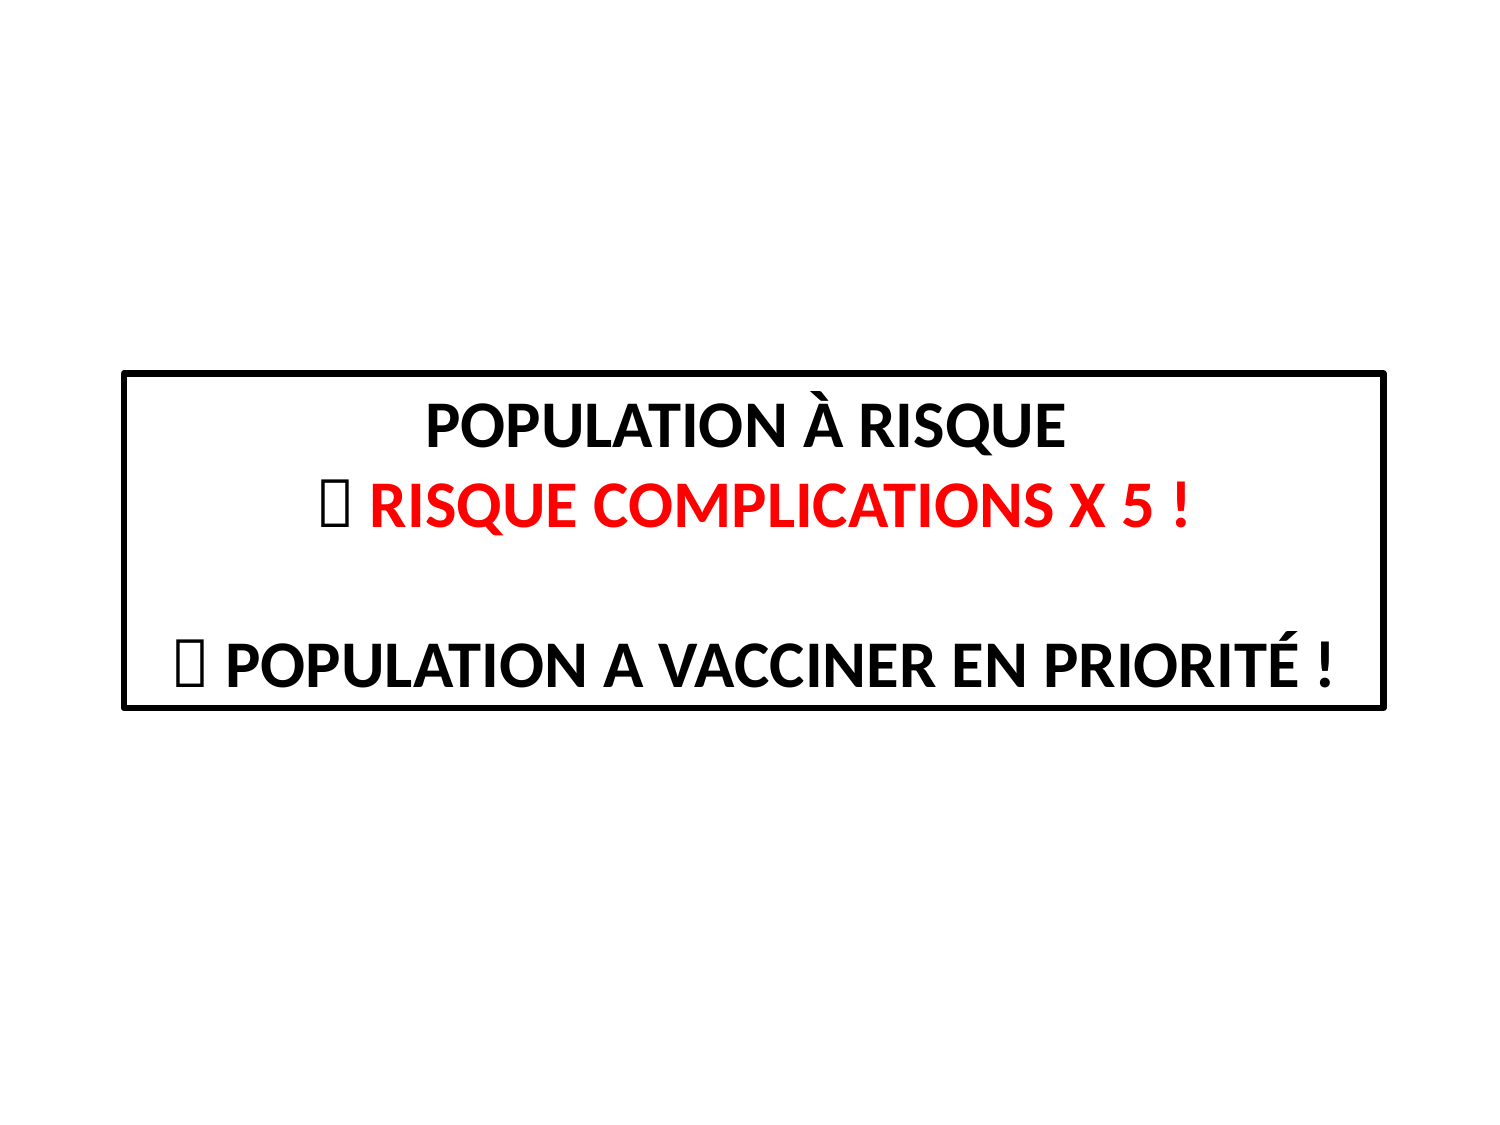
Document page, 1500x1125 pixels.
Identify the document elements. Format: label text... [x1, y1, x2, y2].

text_box POPULATION À RISQUE  RISQUE COMPLICATIONS X 5 !  POPULATION A VACCINER EN PRIORITÉ ! [123, 373, 1384, 709]
